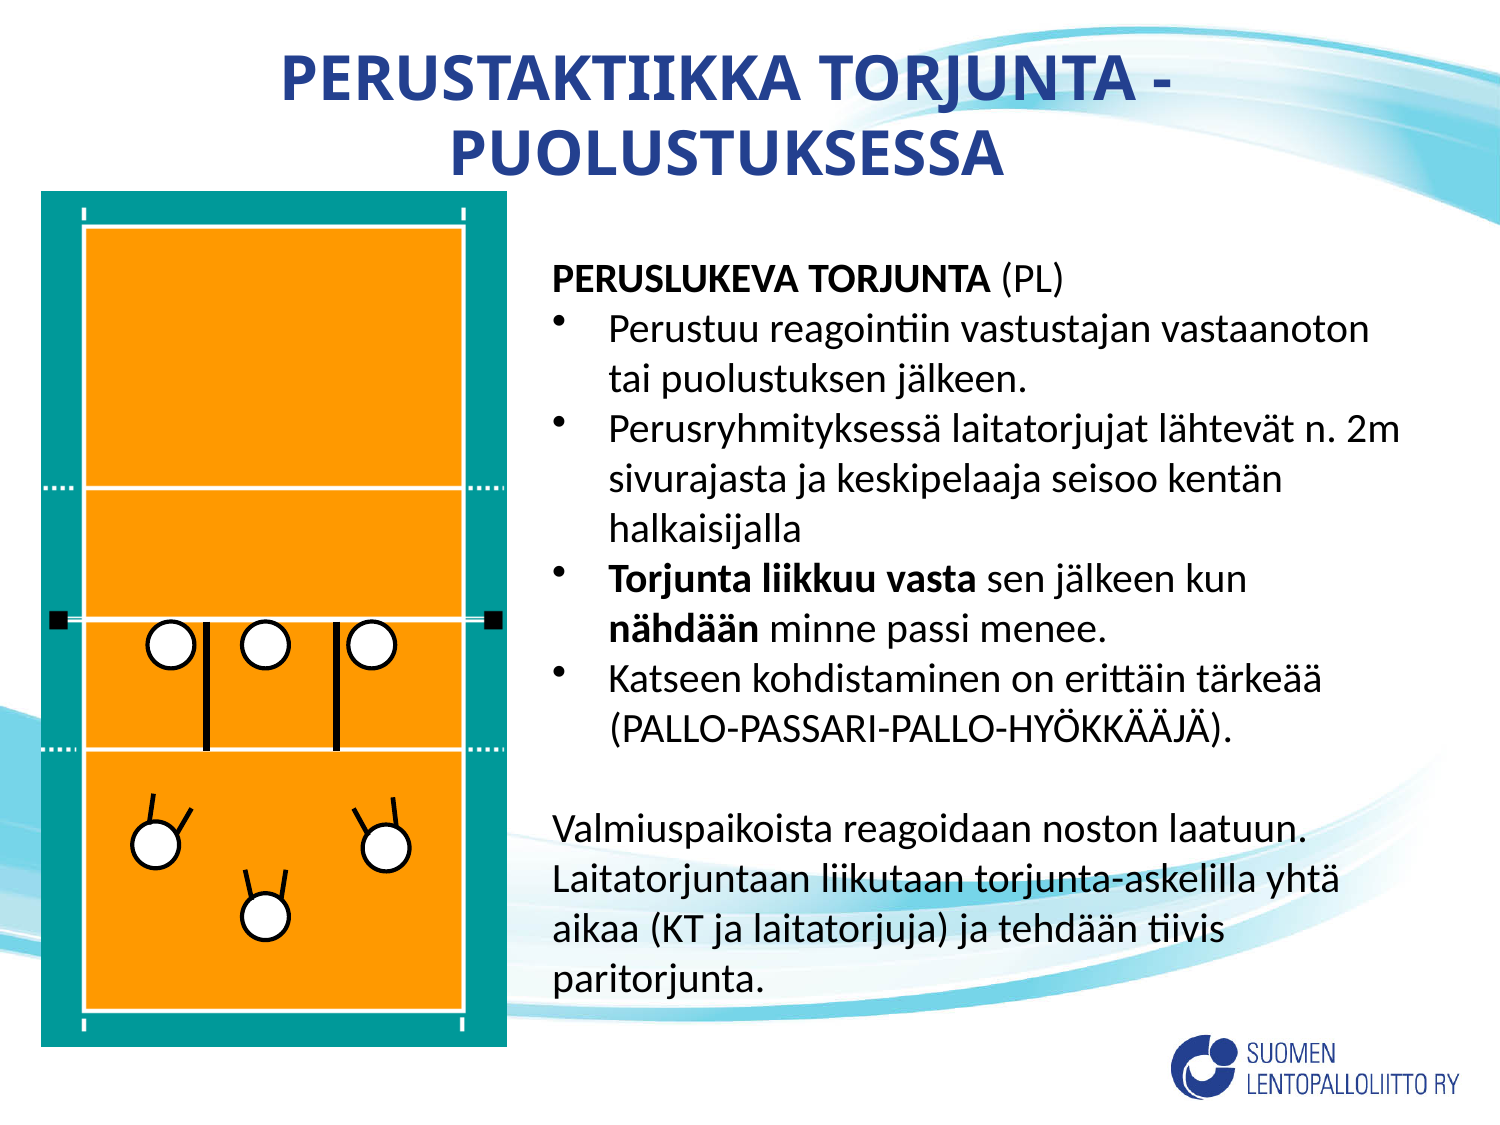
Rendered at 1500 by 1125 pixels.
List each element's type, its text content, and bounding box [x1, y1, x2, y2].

text_box PERUSLUKEVA TORJUNTA (PL) Perustuu reagointiin vastustajan vastaanoton tai puolustuksen jälkeen. Perusryhmityksessä laitatorjujat lähtevät n. 2m sivurajasta ja keskipelaaja seisoo kentän halkaisijalla Torjunta liikkuu vasta sen jälkeen kun nähdään minne passi menee. Katseen kohdistaminen on erittäin tärkeää (PALLO-PASSARI-PALLO-HYÖKKÄÄJÄ). Valmiuspaikoista reagoidaan noston laatuun. Laitatorjuntaan liikutaan torjunta-askelilla yhtä aikaa (KT ja laitatorjuja) ja tehdään tiivis paritorjunta. [537, 243, 1424, 1054]
title PERUSTAKTIIKKA TORJUNTA -PUOLUSTUKSESSA [64, 30, 1388, 197]
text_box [359, 801, 407, 873]
picture [0, 0, 1500, 1125]
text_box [136, 798, 184, 870]
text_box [241, 869, 290, 941]
